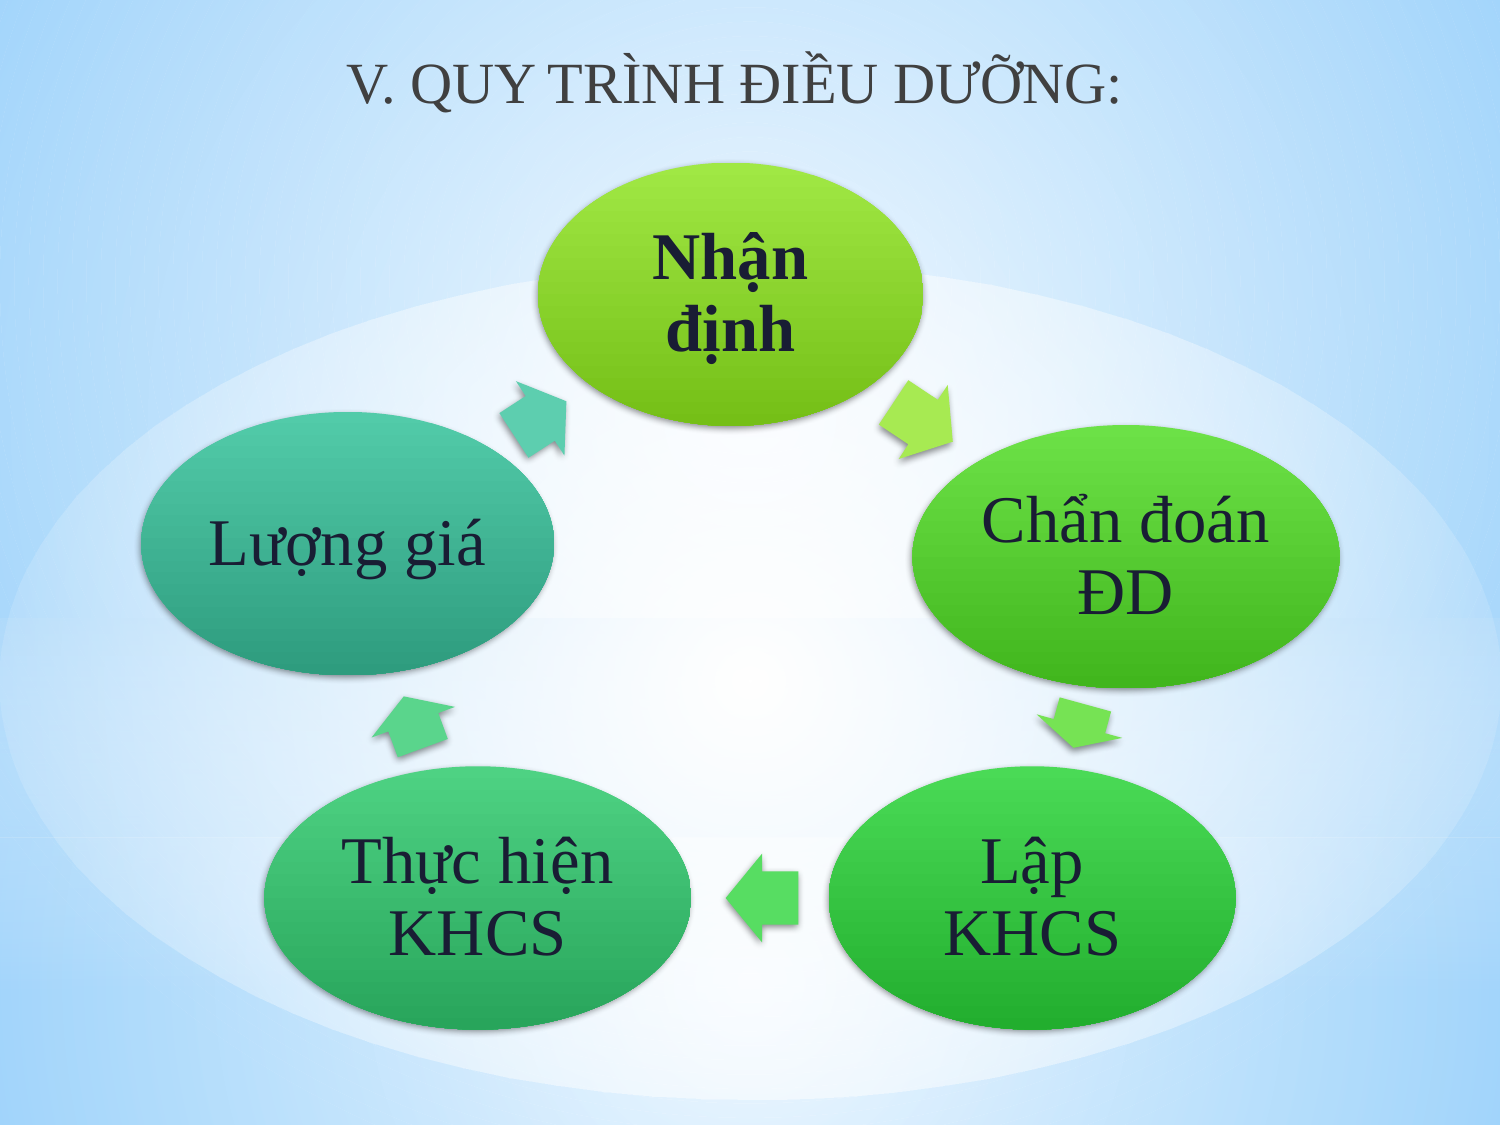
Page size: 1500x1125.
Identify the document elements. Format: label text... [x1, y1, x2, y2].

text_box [74, 162, 1426, 1036]
list V. QUY TRÌNH ĐIỀU DƯỠNG: [37, 37, 1425, 150]
